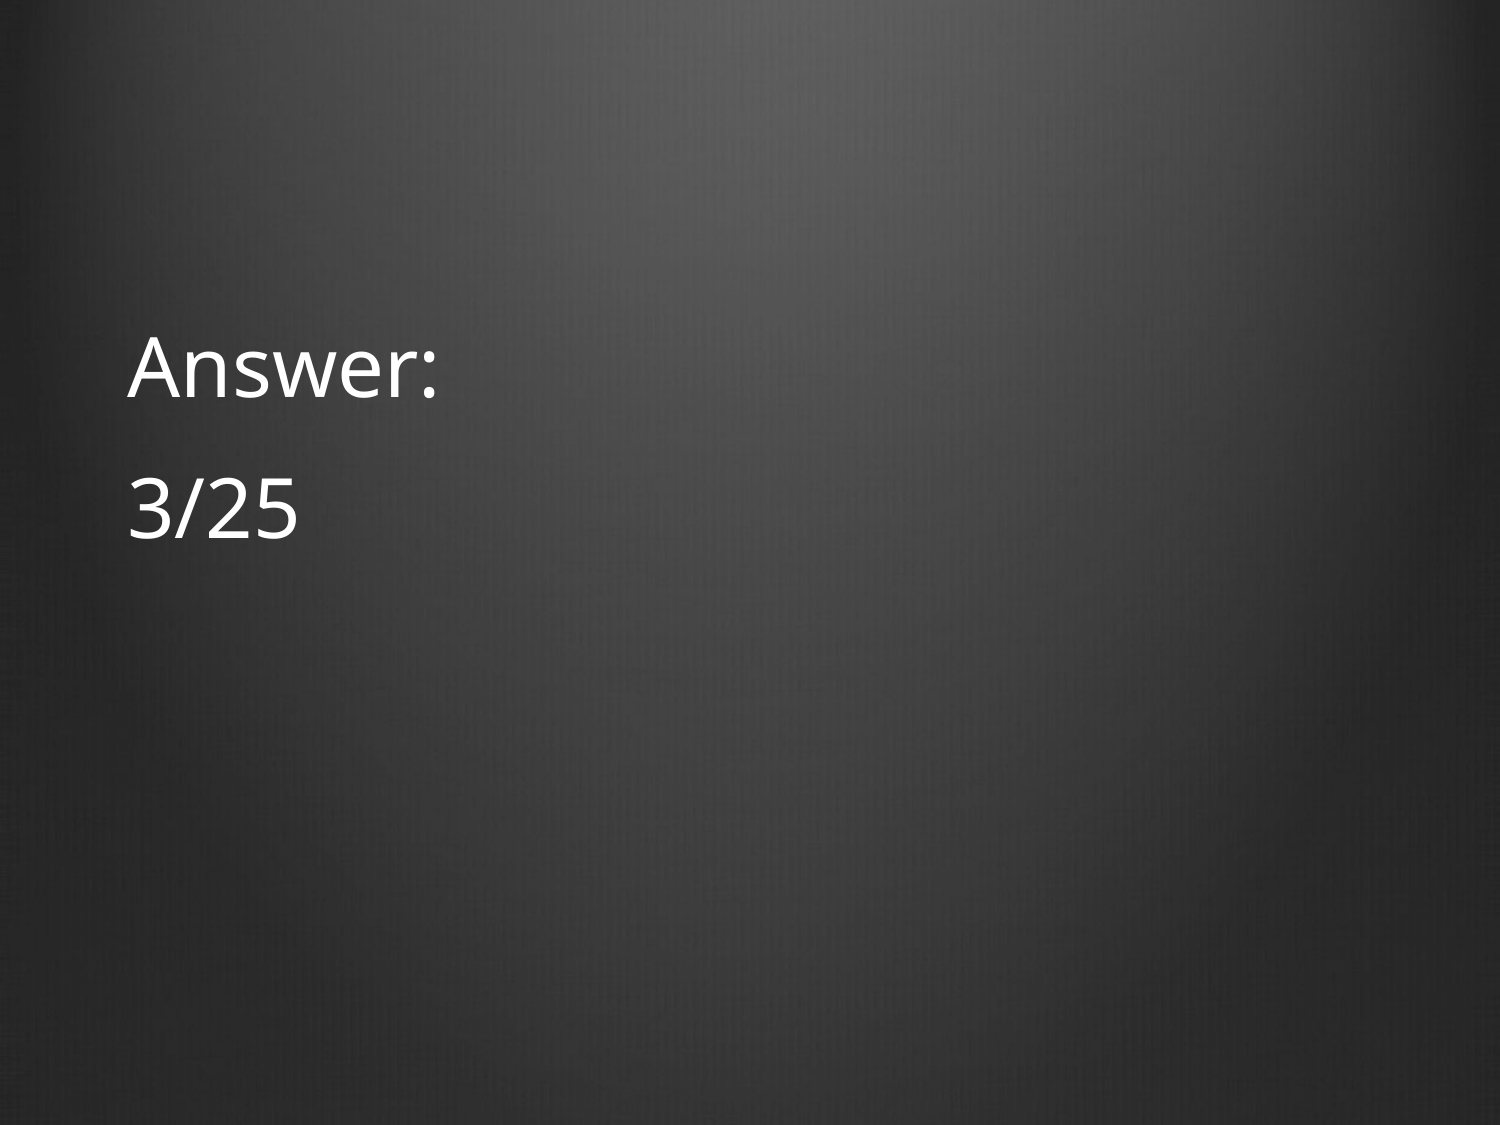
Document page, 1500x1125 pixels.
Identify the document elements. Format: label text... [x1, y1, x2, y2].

list Answer: 3/25 [112, 306, 1388, 1005]
